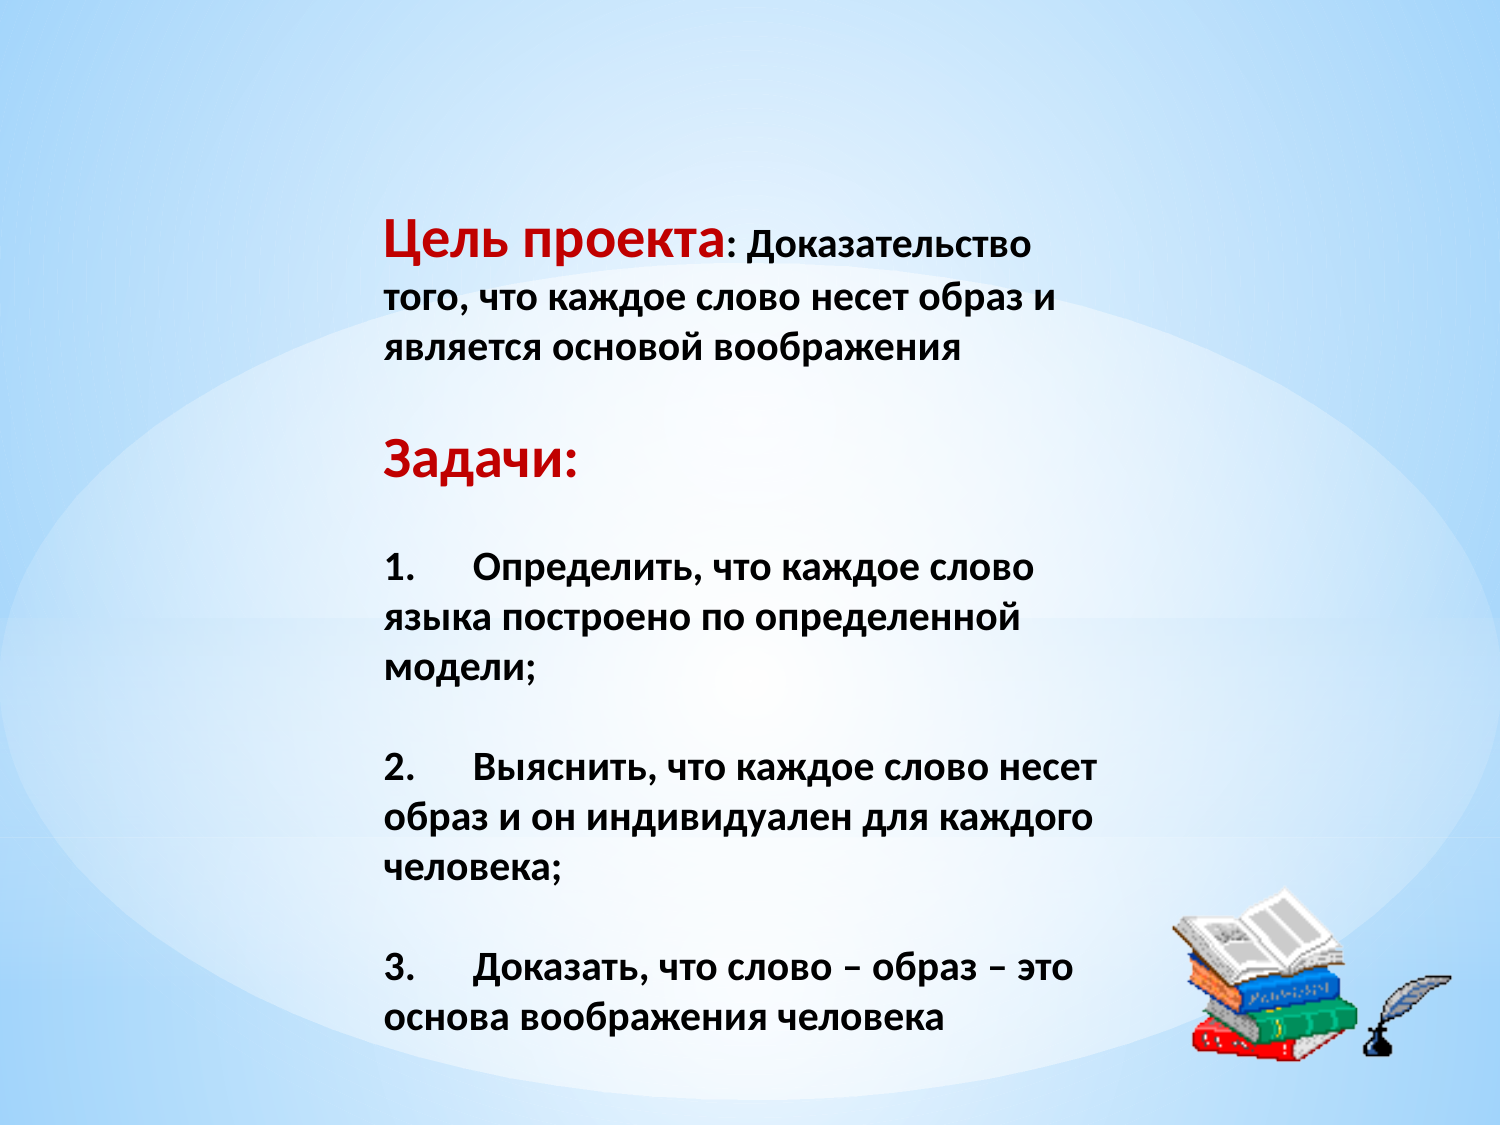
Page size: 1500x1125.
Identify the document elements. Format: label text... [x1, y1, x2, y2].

text_box Цель проекта: Доказательство того, что каждое слово несет образ и является основой воображения Задачи: 1. Определить, что каждое слово языка построено по определенной модели; 2. Выяснить, что каждое слово несет образ и он индивидуален для каждого человека; 3. Доказать, что слово – образ – это основа воображения человека [368, 191, 1119, 1097]
picture [1163, 862, 1460, 1066]
